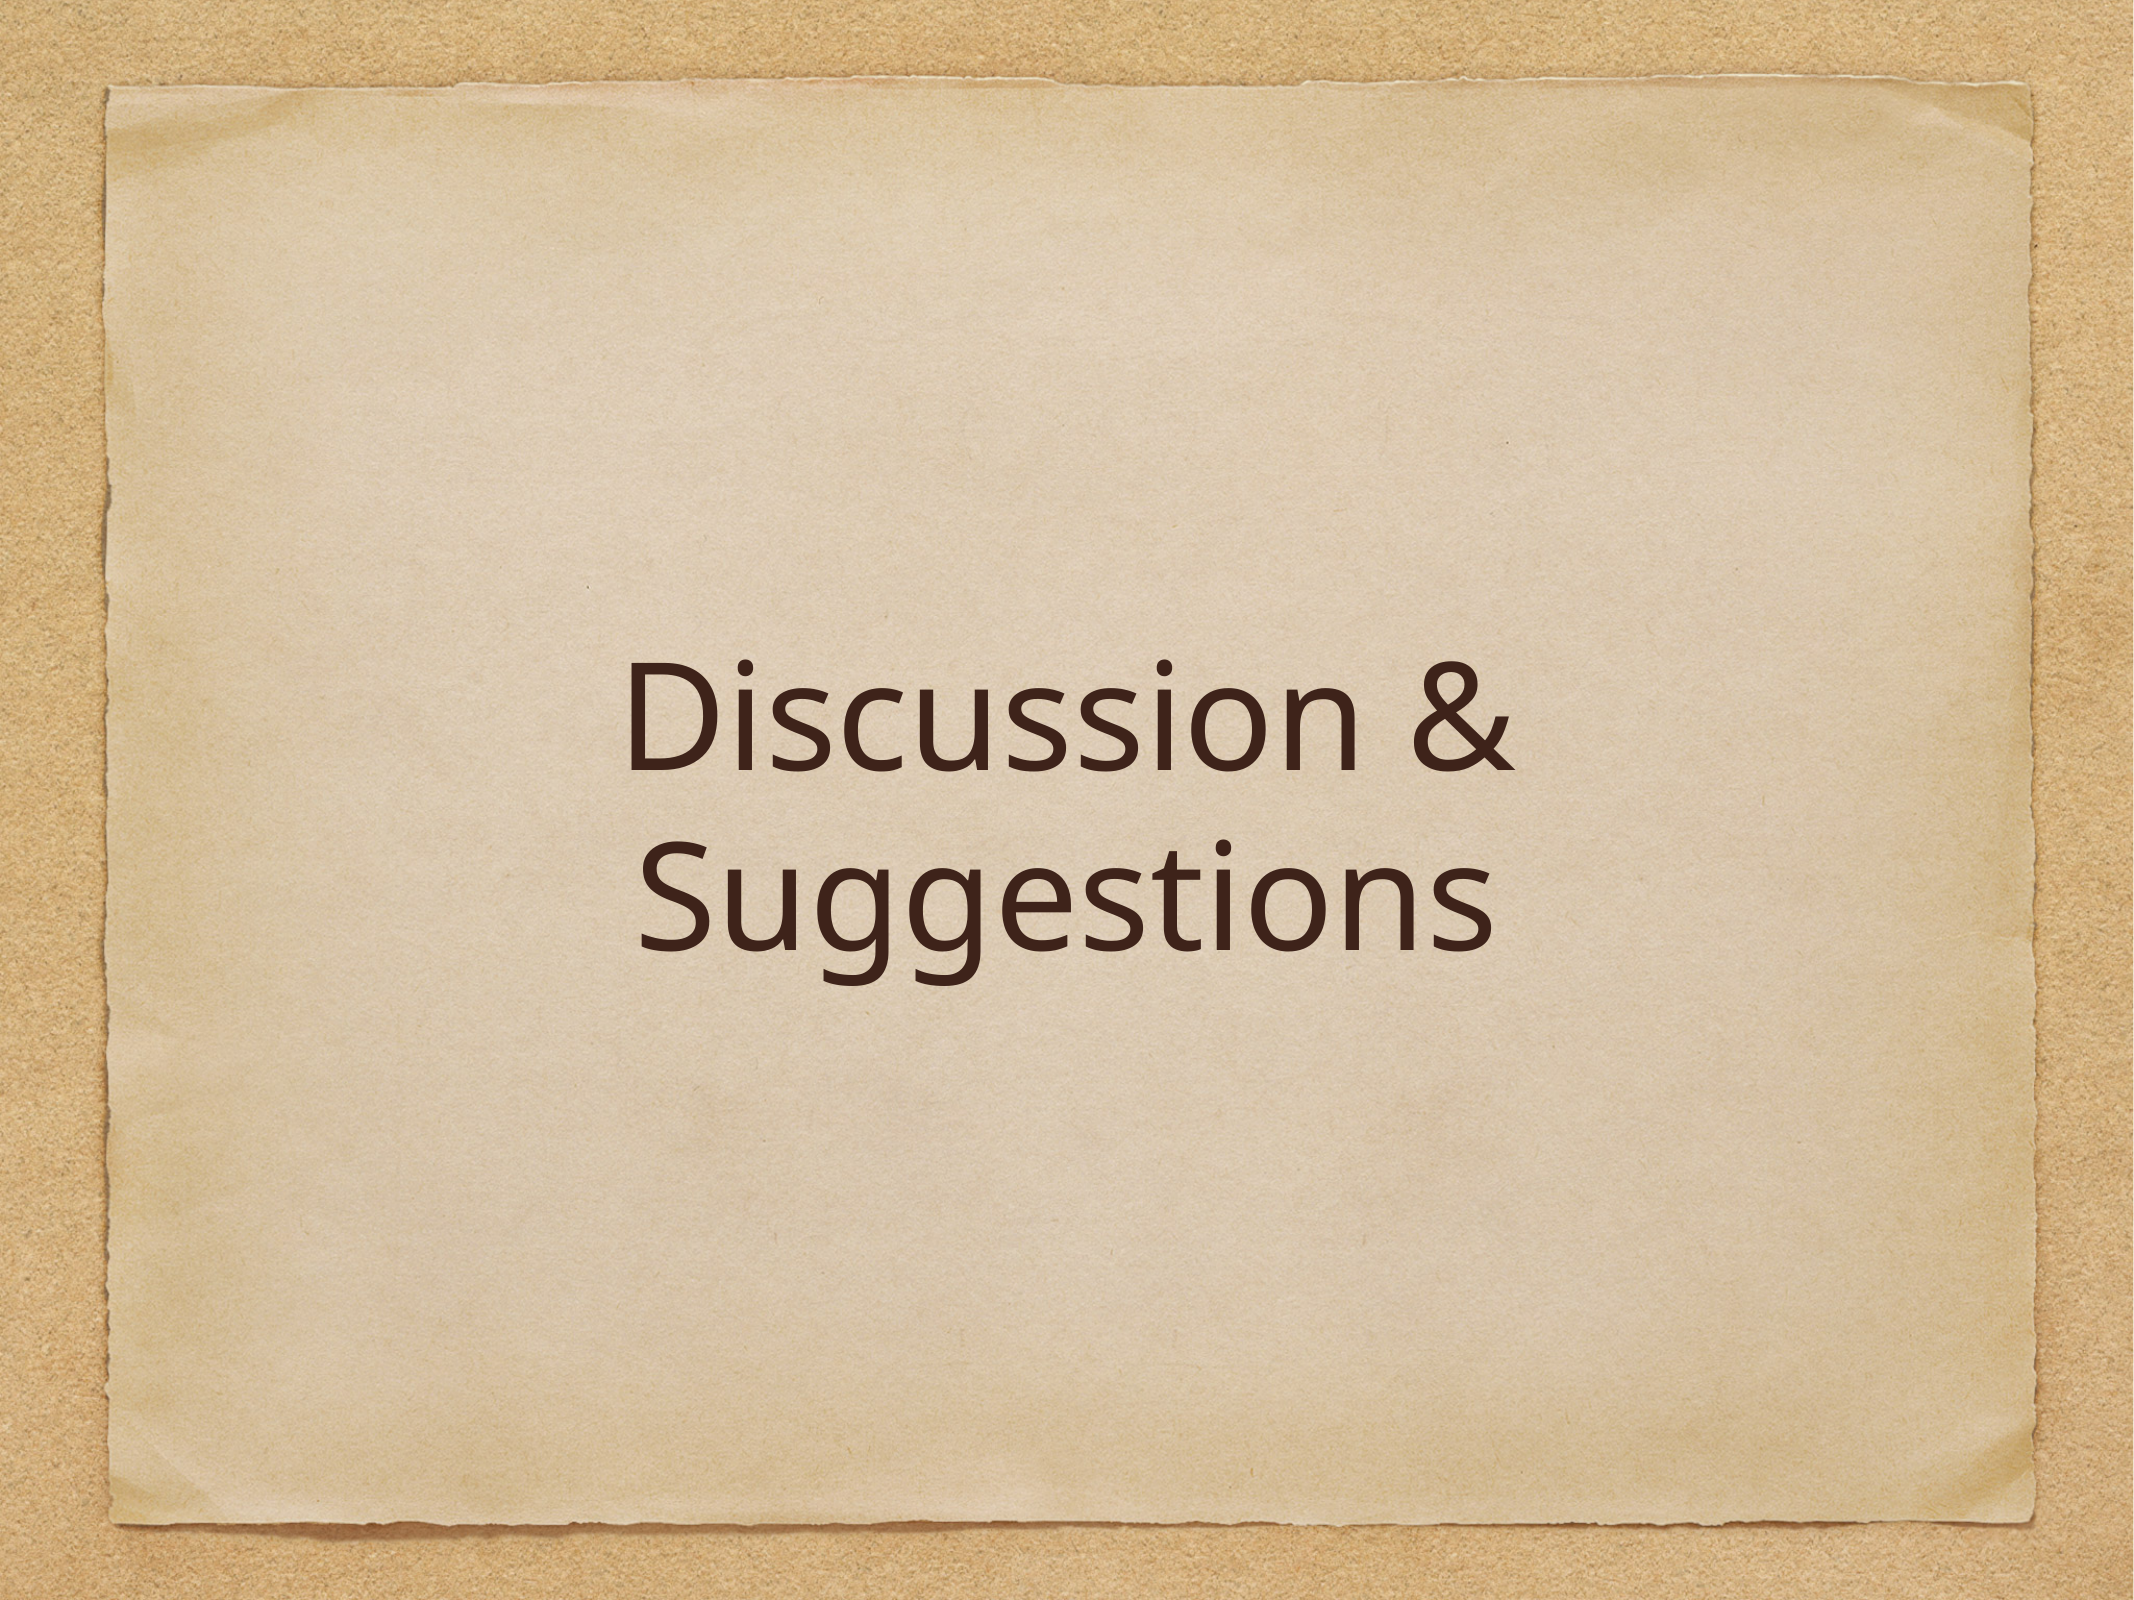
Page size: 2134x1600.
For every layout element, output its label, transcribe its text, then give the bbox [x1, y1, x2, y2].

title Discussion & Suggestions [207, 539, 1926, 1061]
picture [0, 0, 2134, 1600]
